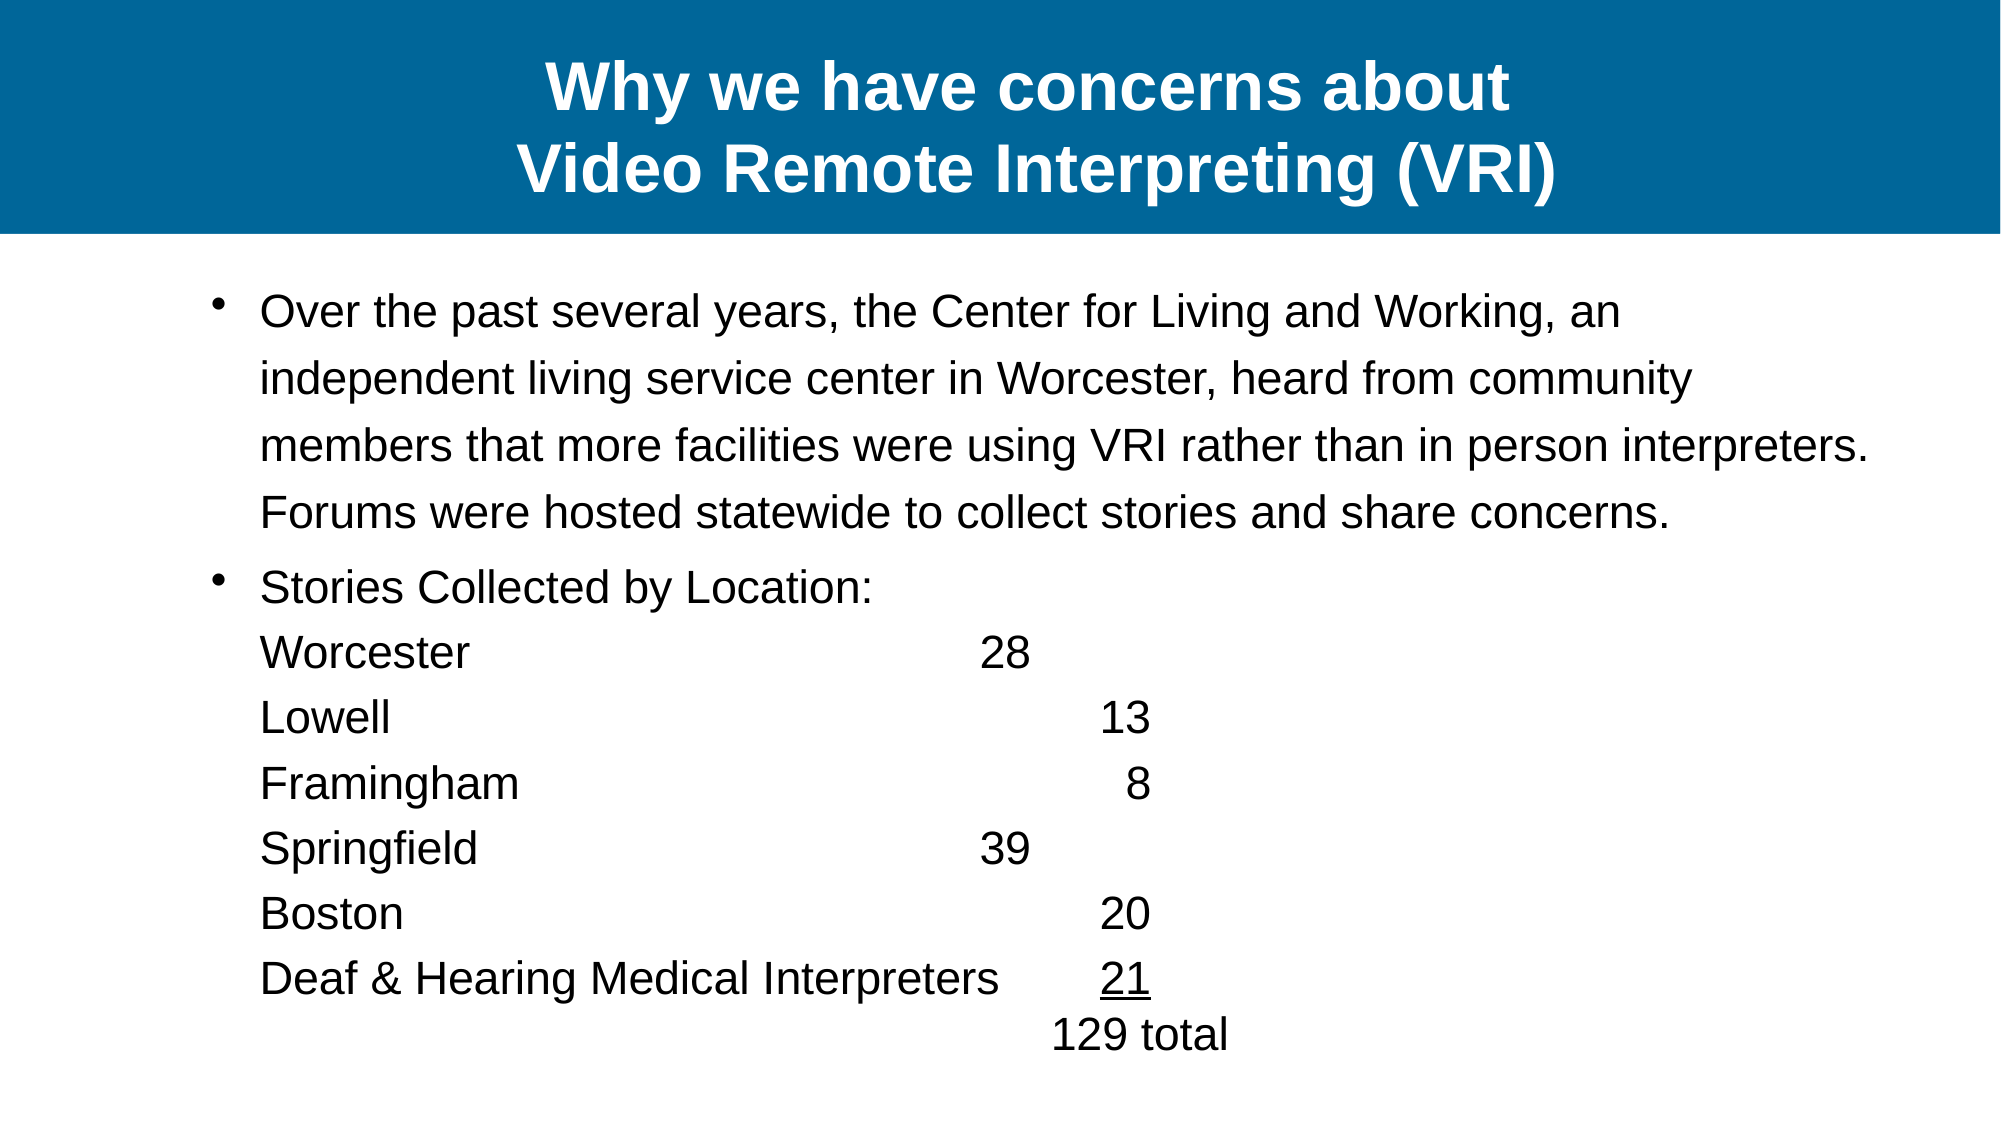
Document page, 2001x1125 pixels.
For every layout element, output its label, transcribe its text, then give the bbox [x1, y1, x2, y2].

list Over the past several years, the Center for Living and Working, an independent living service center in Worcester, heard from community members that more facilities were using VRI rather than in person interpreters. Forums were hosted statewide to collect stories and share concerns. Stories Collected by Location: Worcester 28 Lowell 13 Framingham 8 Springfield 39 Boston 20 Deaf & Hearing Medical Interpreters 21 129 total [195, 262, 1900, 1125]
title Why we have concerns about Video Remote Interpreting (VRI) [137, 32, 1938, 215]
